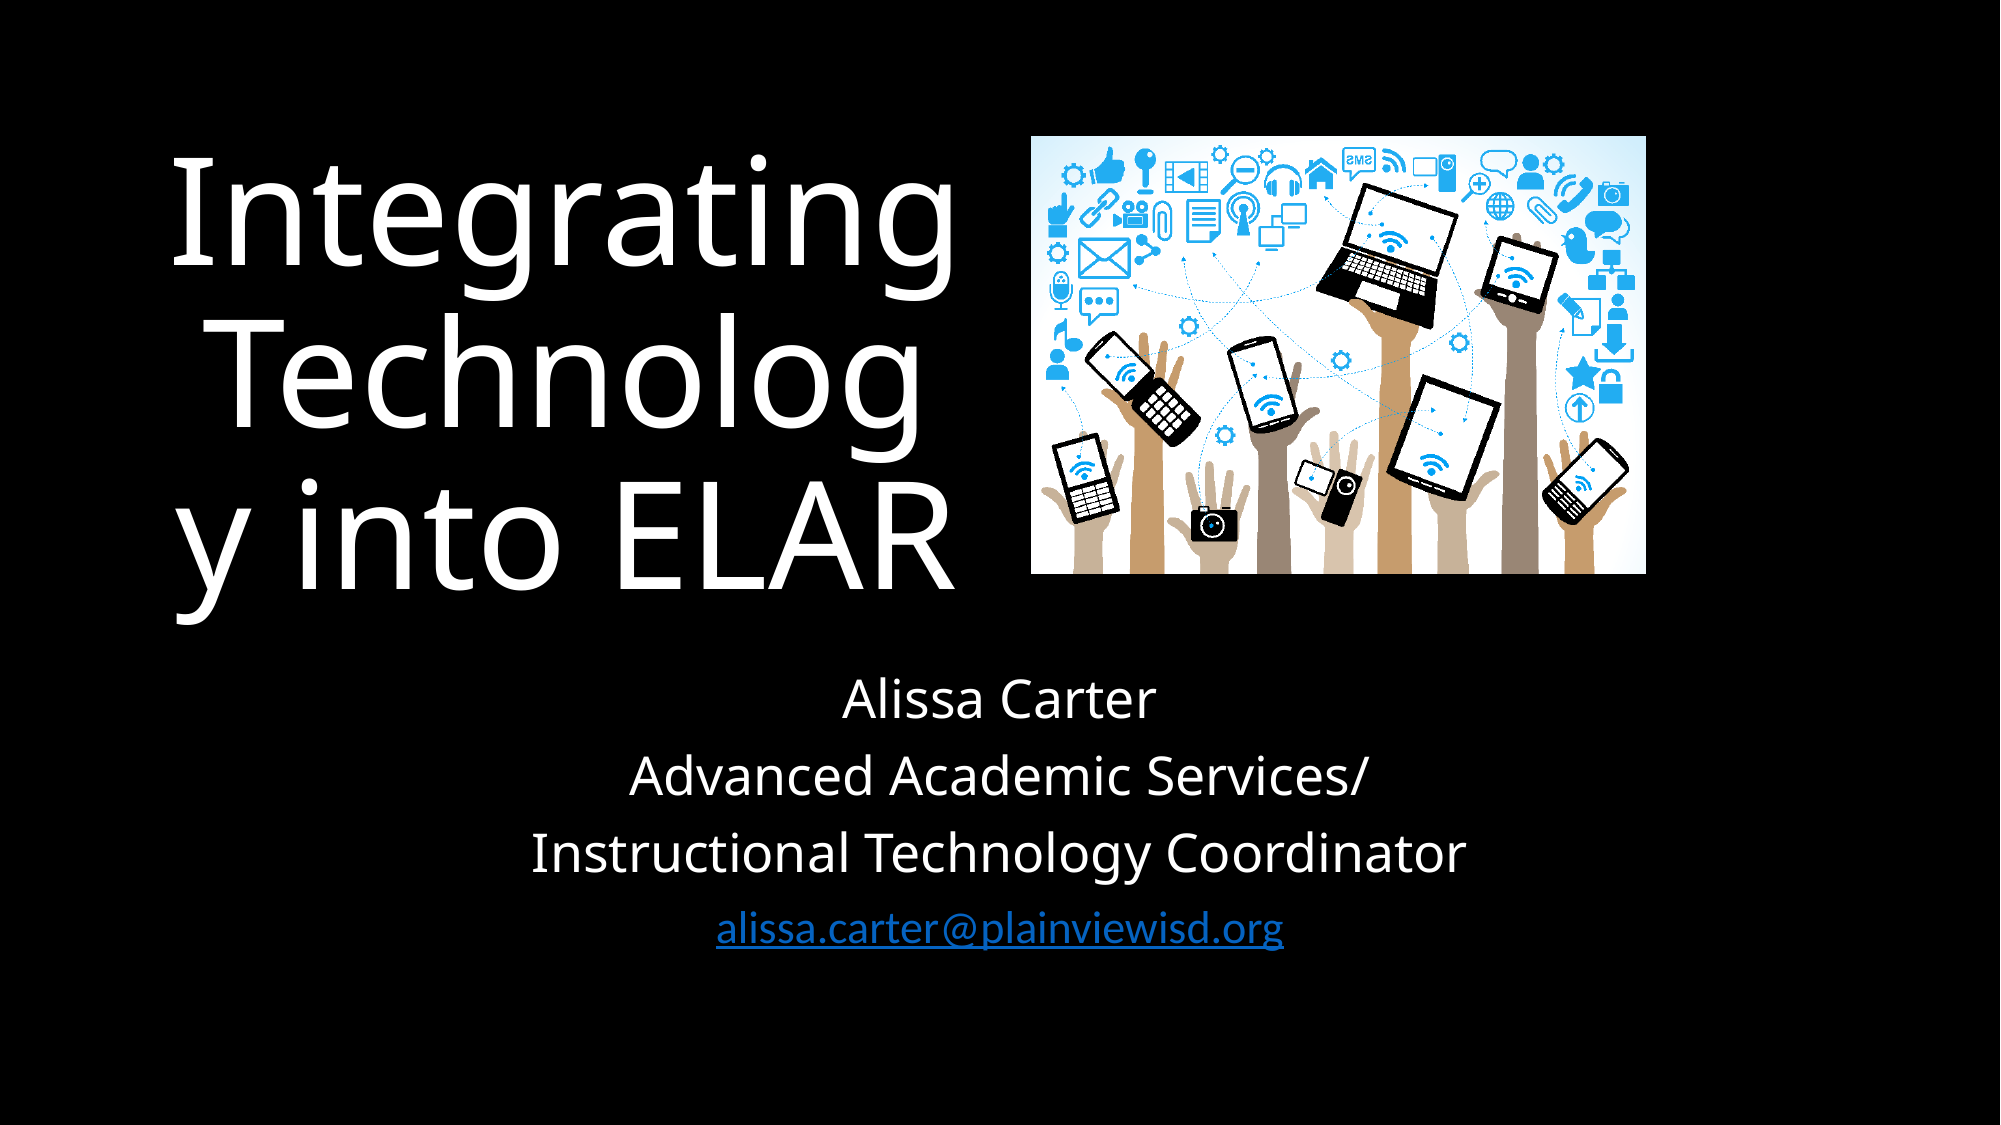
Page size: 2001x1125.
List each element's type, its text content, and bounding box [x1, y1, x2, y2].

picture [1031, 136, 1646, 574]
subtitle Alissa Carter Advanced Academic Services/ Instructional Technology Coordinator alissa.carter@plainviewisd.org [249, 590, 1750, 1030]
title Integrating Technology into ELAR [152, 118, 981, 630]
